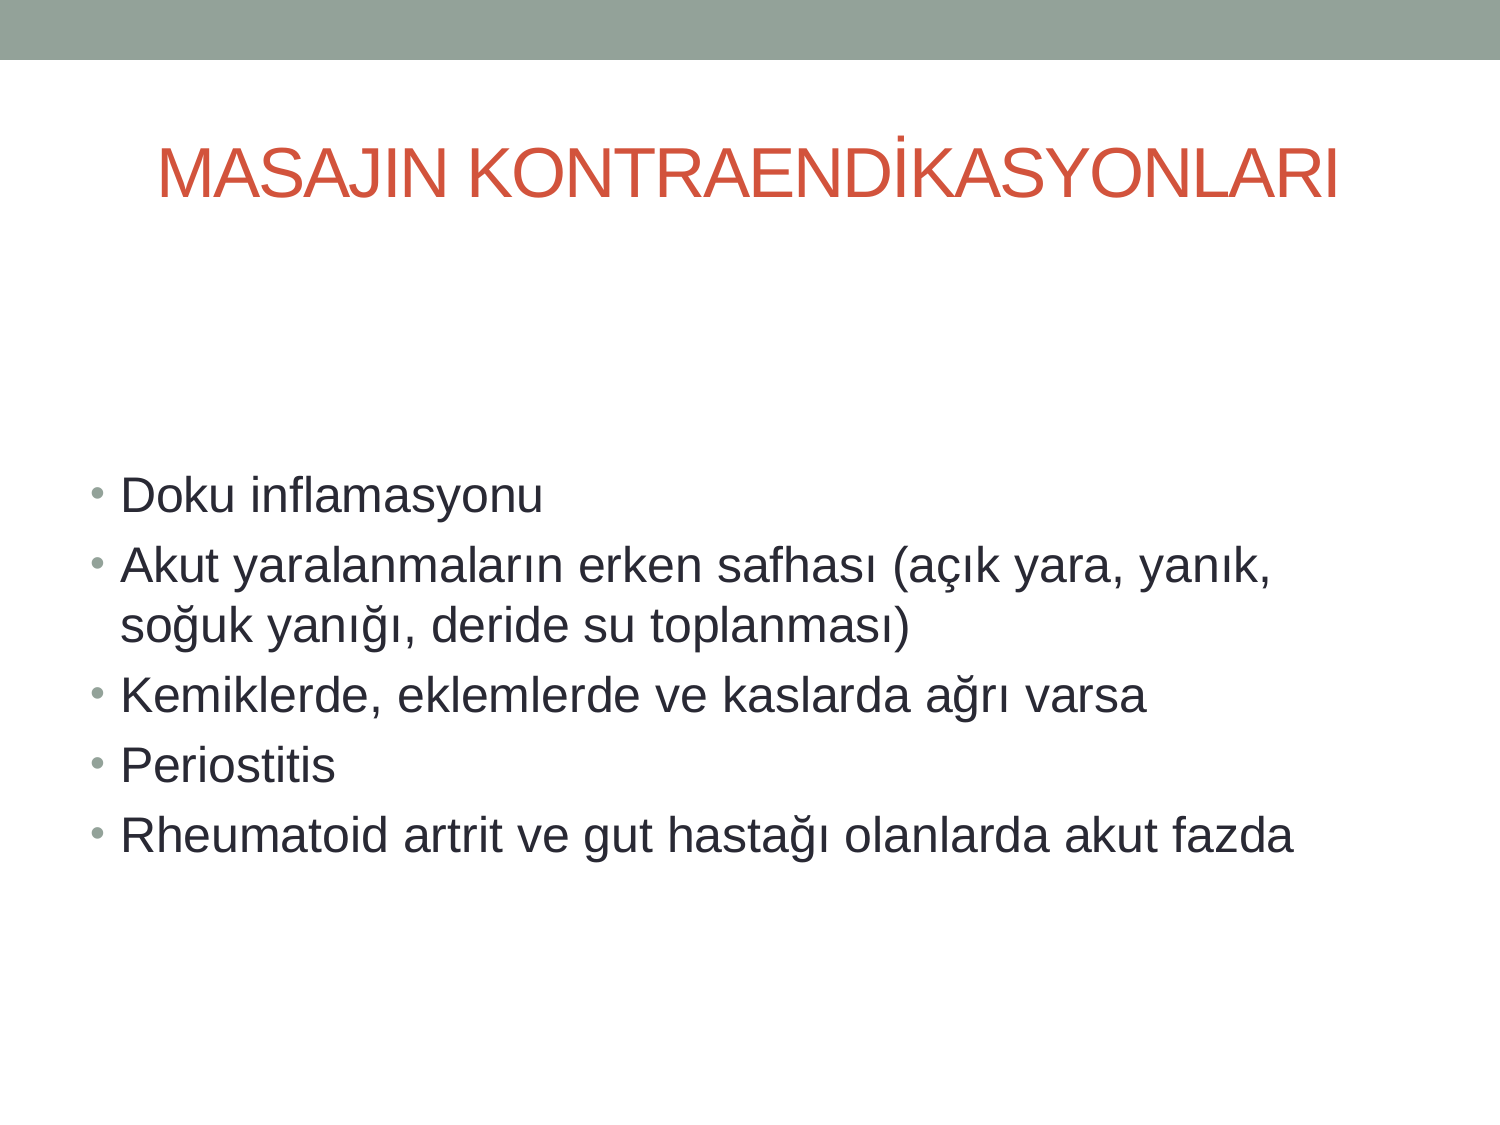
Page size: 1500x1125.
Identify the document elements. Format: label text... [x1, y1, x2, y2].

title MASAJIN KONTRAENDİKASYONLARI [75, 87, 1425, 250]
list Doku inflamasyonu Akut yaralanmaların erken safhası (açık yara, yanık, soğuk yanığı, deride su toplanması) Kemiklerde, eklemlerde ve kaslarda ağrı varsa Periostitis Rheumatoid artrit ve gut hastağı olanlarda akut fazda [75, 262, 1425, 1063]
